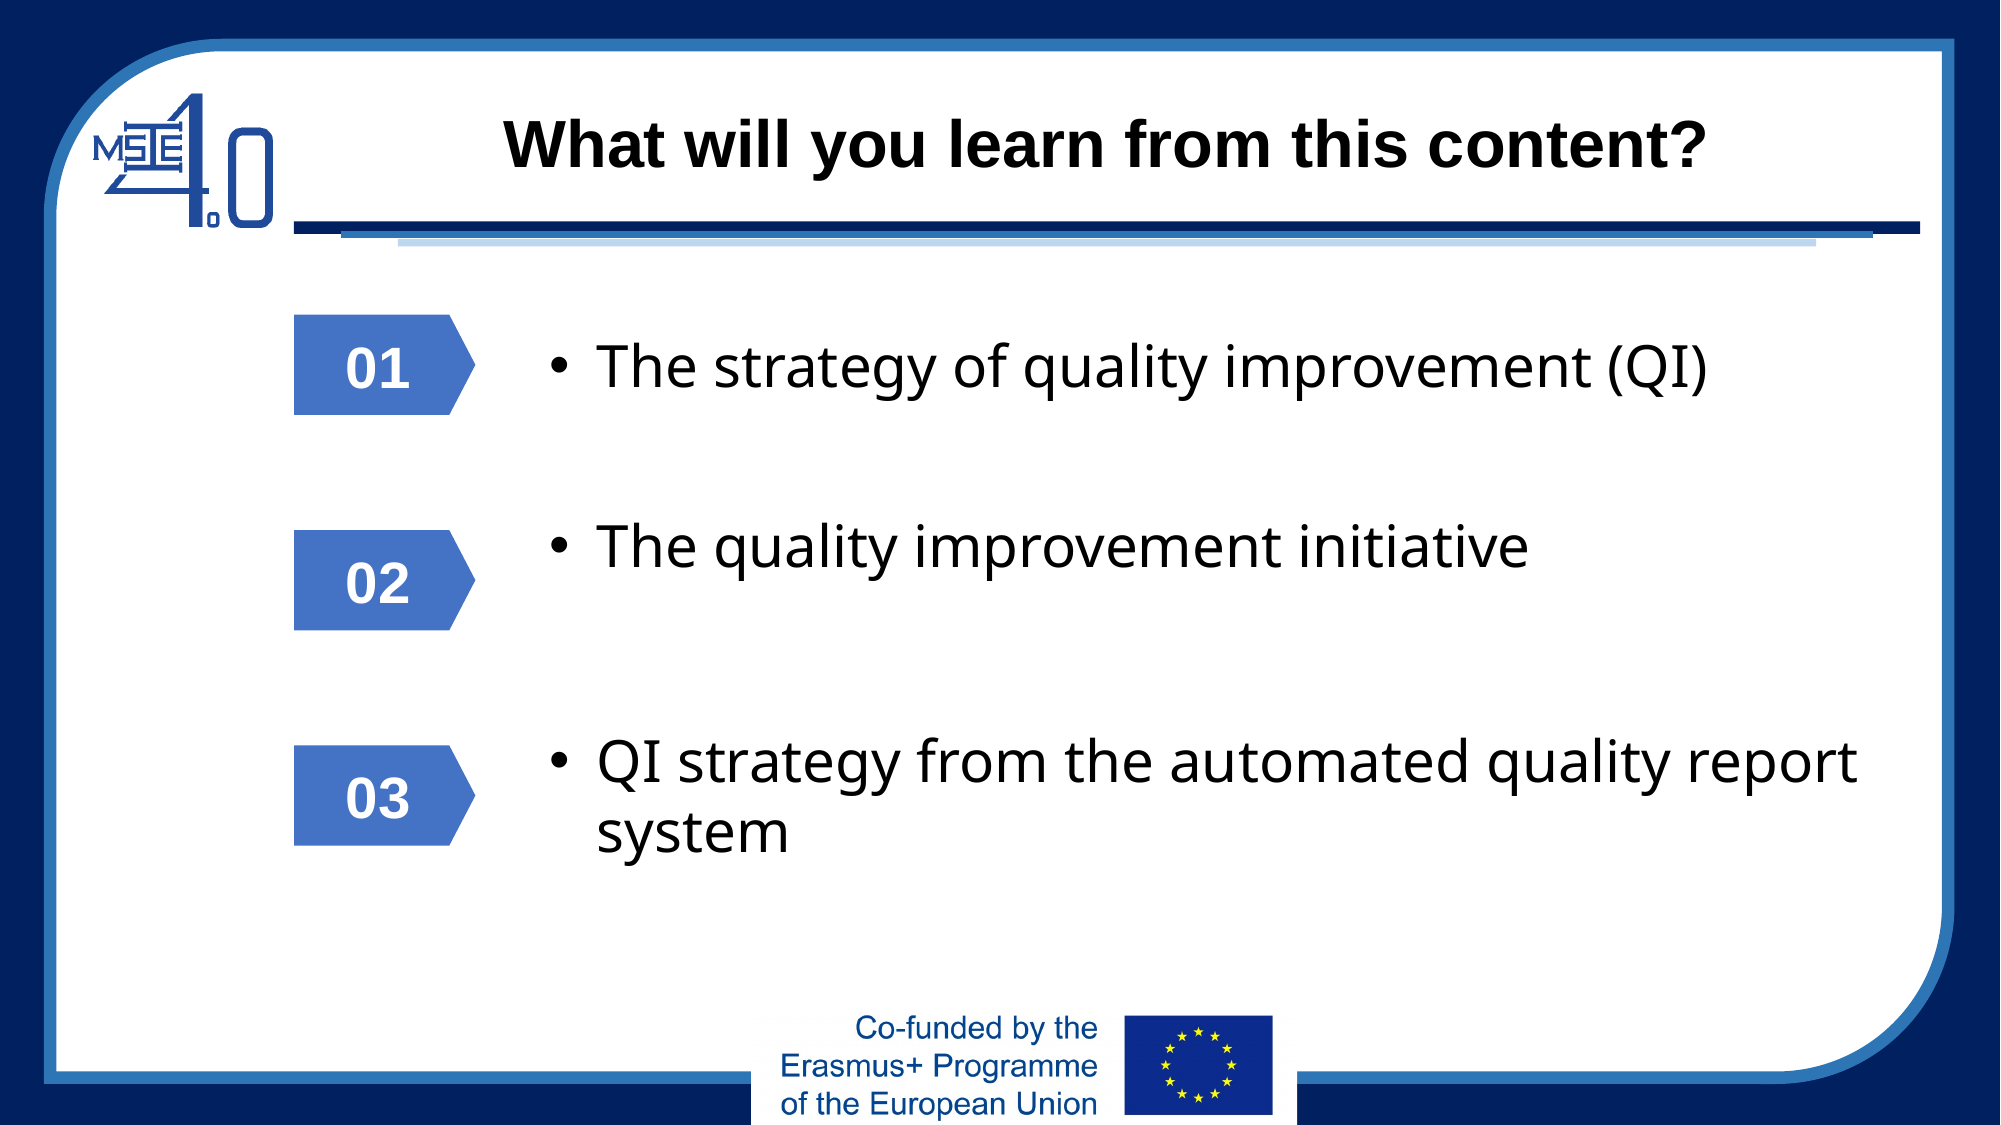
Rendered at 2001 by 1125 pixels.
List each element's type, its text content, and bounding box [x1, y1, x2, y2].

text_box 01 [293, 313, 477, 417]
text_box The strategy of quality improvement (QI) [534, 321, 1876, 407]
text_box The quality improvement initiative [534, 501, 1876, 587]
picture [751, 1003, 1298, 1125]
text_box 03 [293, 744, 477, 847]
title What will you learn from this content? [294, 73, 1921, 220]
text_box QI strategy from the automated quality report system [534, 717, 1876, 872]
text_box 02 [293, 528, 477, 632]
